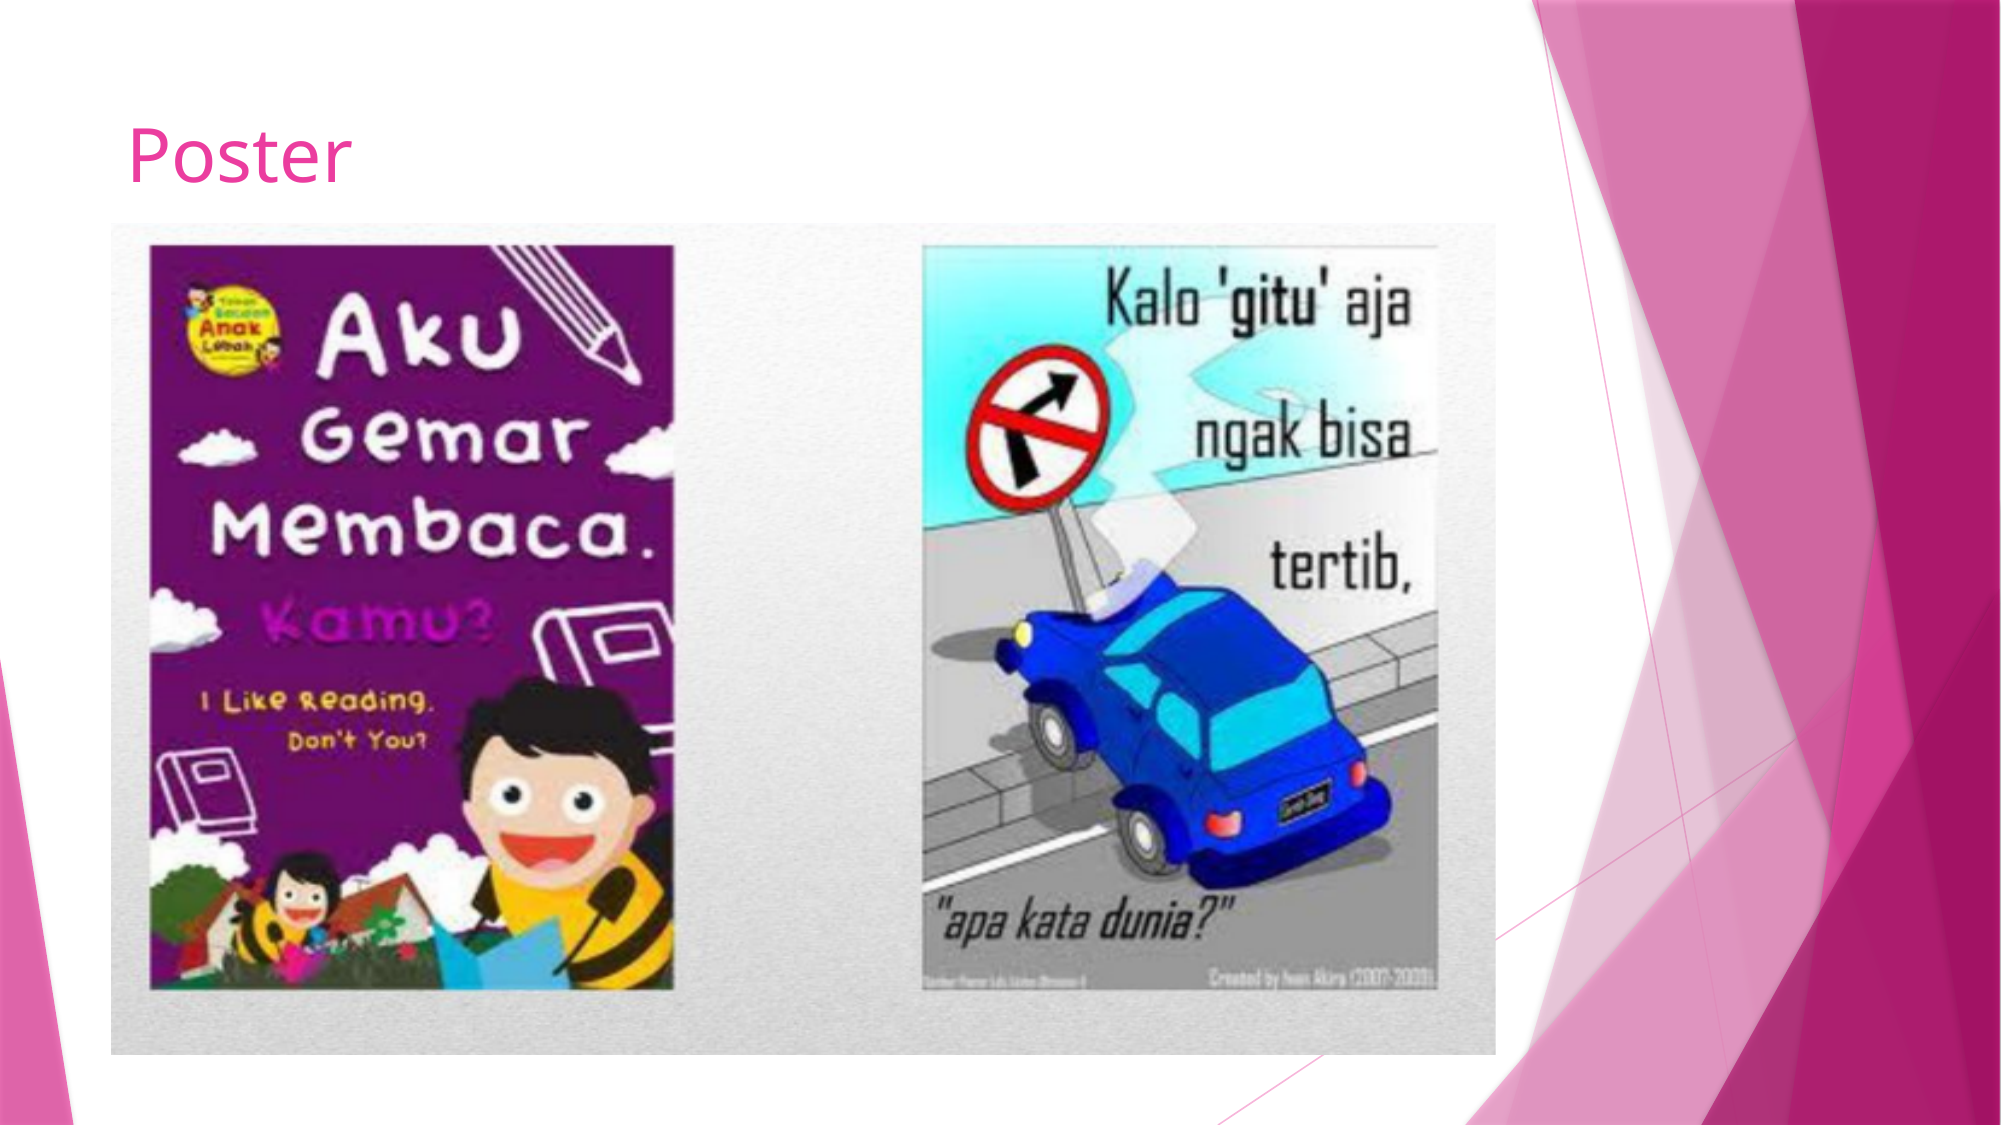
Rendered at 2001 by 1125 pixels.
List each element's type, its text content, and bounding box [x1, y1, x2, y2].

title Poster [111, 99, 1522, 317]
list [110, 223, 1497, 1055]
